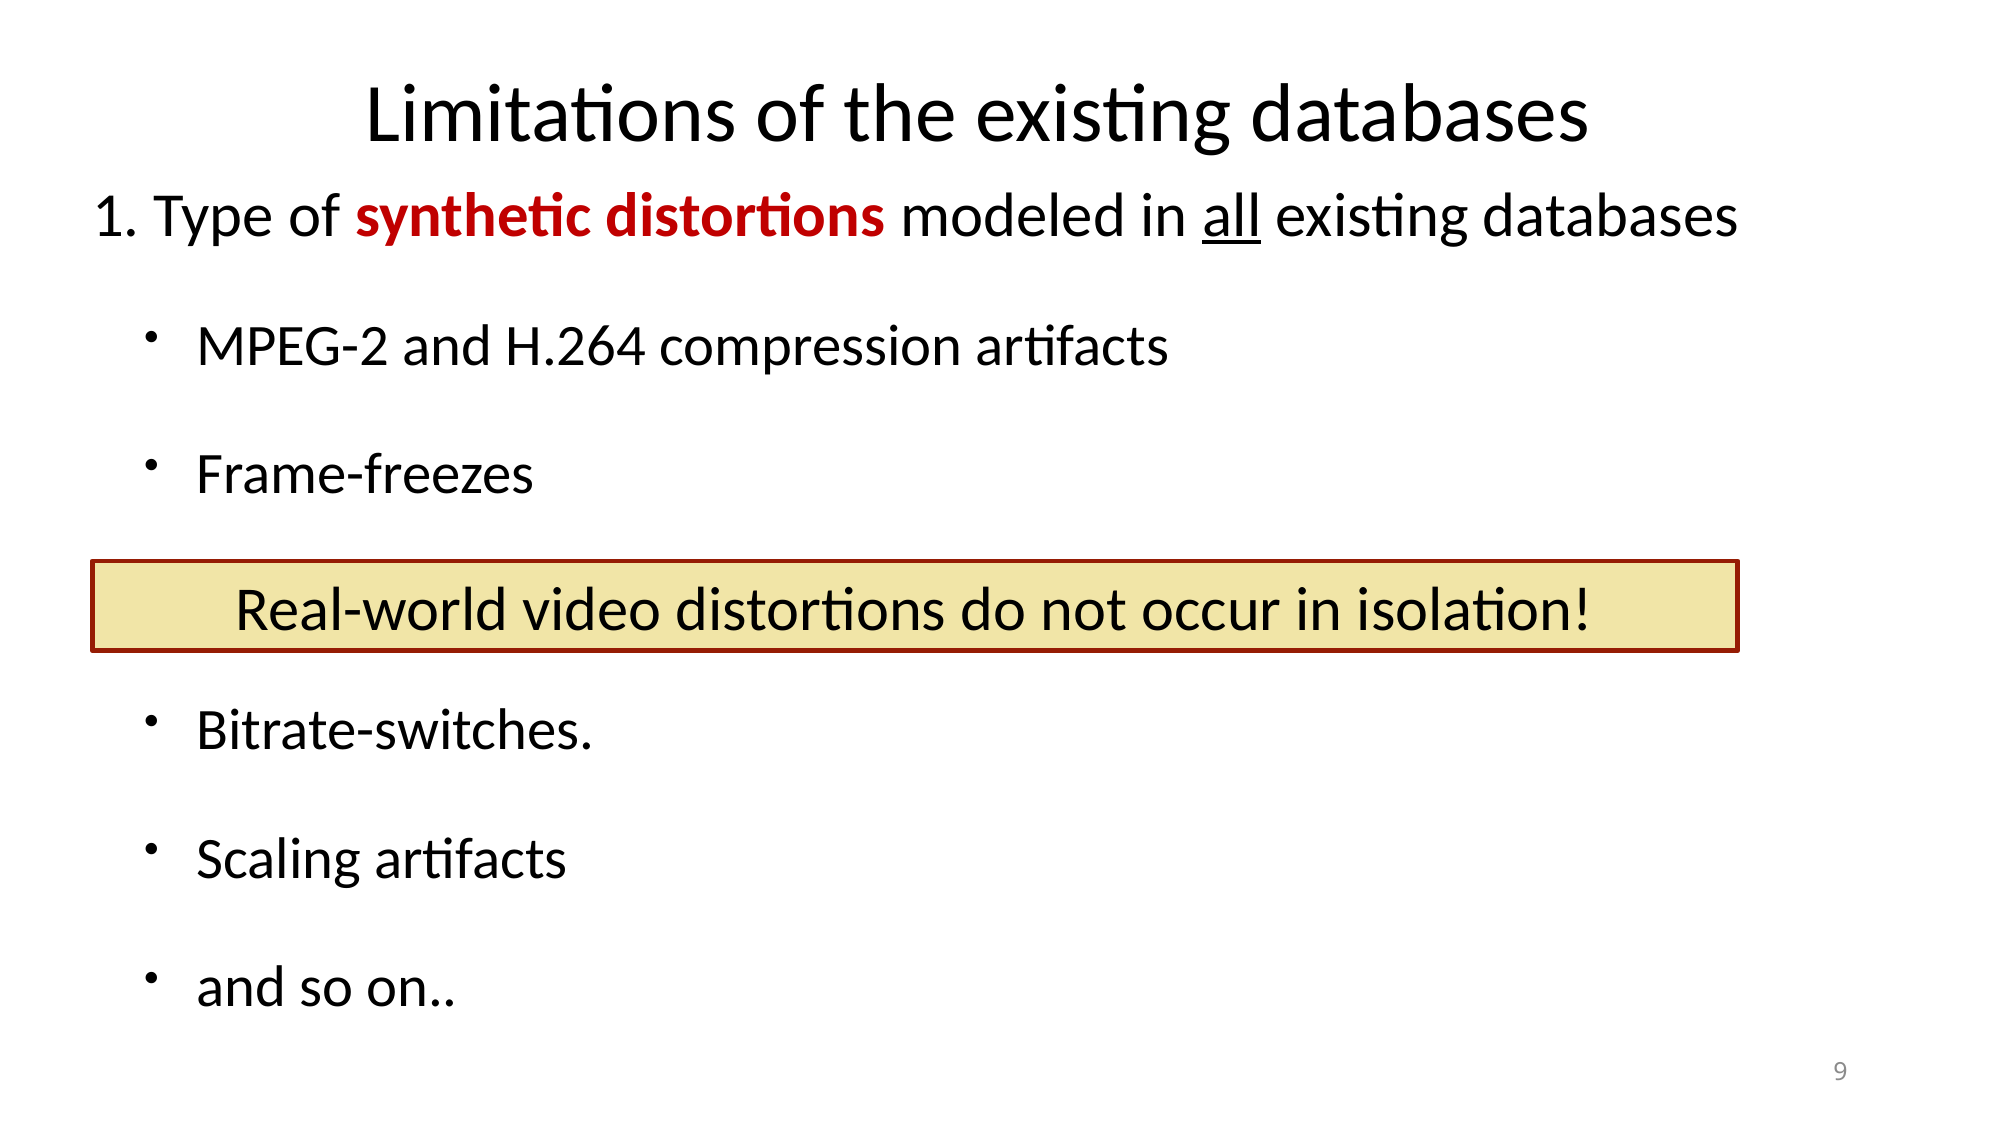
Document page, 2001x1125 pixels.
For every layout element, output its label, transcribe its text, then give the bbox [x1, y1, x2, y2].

slide_number 9 [1412, 1042, 1863, 1103]
text_box Real-world video distortions do not occur in isolation! [92, 560, 1738, 651]
title Limitations of the existing databases [124, 42, 1833, 172]
list 1. Type of synthetic distortions modeled in all existing databases MPEG-2 and H.264 compression artifacts Frame-freezes Wireless channel packet loss Bitrate-switches. Scaling artifacts and so on.. [91, 172, 1854, 1026]
